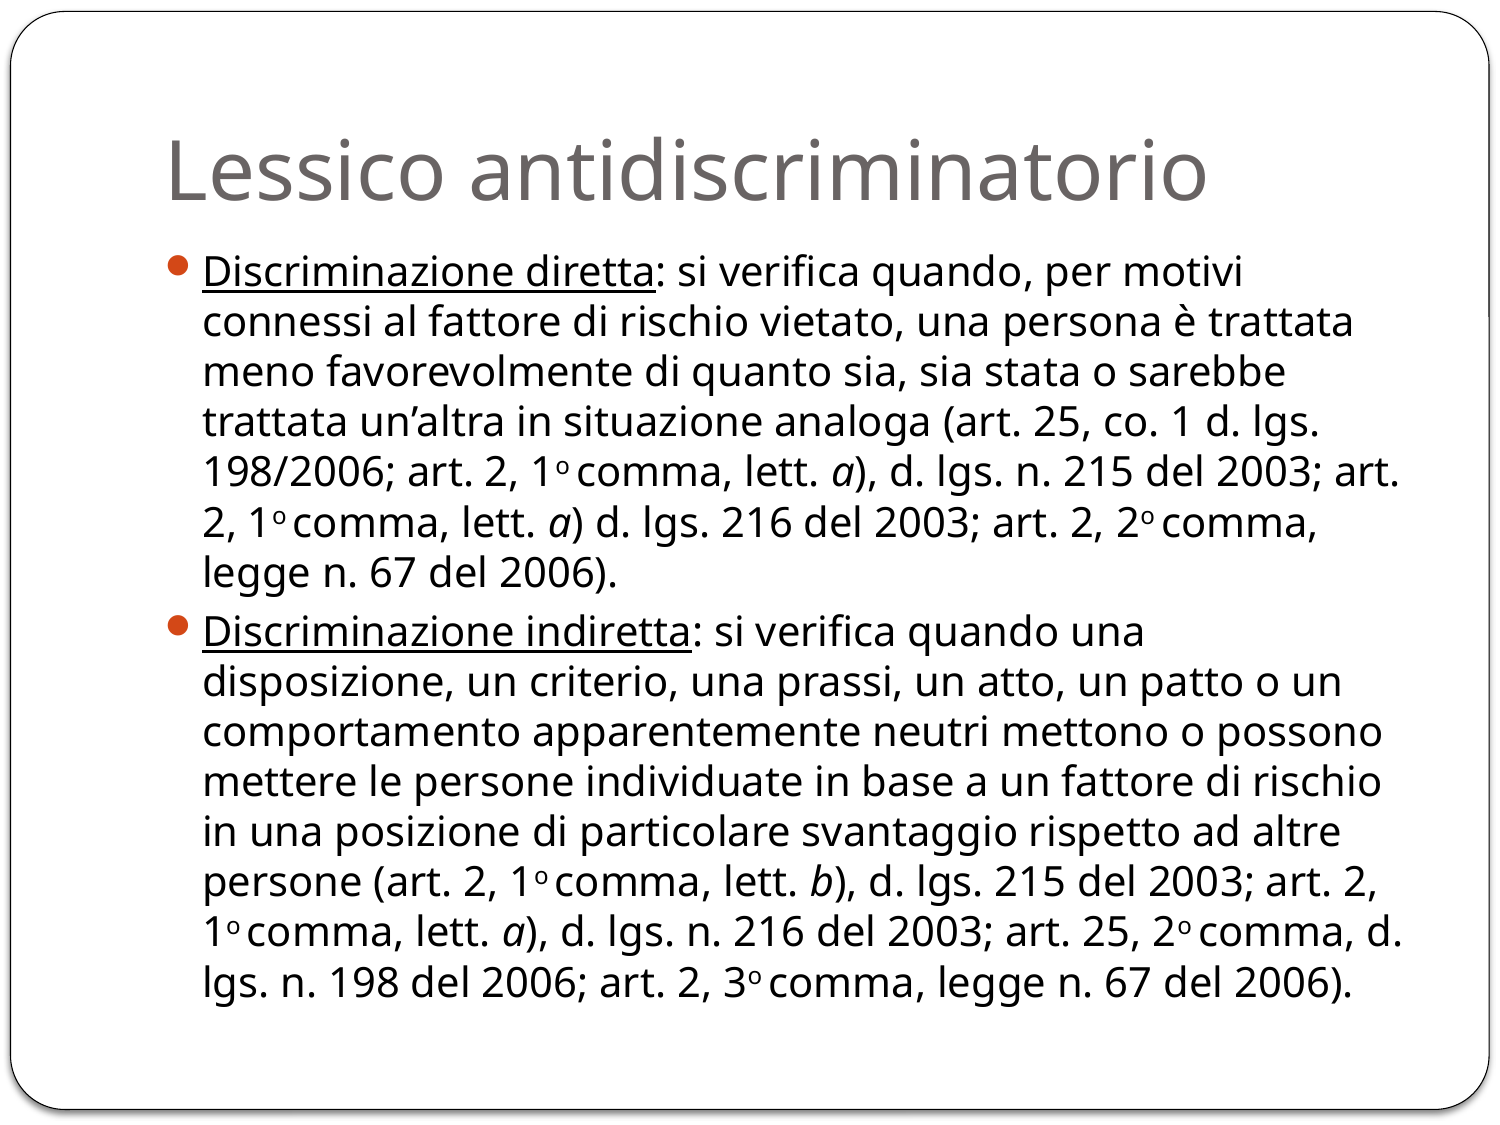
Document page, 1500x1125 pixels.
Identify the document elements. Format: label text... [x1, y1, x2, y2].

title Lessico antidiscriminatorio [150, 45, 1425, 233]
list Discriminazione diretta: si verifica quando, per motivi connessi al fattore di rischio vietato, una persona è trattata meno favorevolmente di quanto sia, sia stata o sarebbe trattata un’altra in situazione analoga (art. 25, co. 1 d. lgs. 198/2006; art. 2, 1o comma, lett. a), d. lgs. n. 215 del 2003; art. 2, 1o comma, lett. a) d. lgs. 216 del 2003; art. 2, 2o comma, legge n. 67 del 2006). Discriminazione indiretta: si verifica quando una disposizione, un criterio, una prassi, un atto, un patto o un comportamento apparentemente neutri mettono o possono mettere le persone individuate in base a un fattore di rischio in una posi­zione di particolare svantaggio rispetto ad altre persone (art. 2, 1o com­ma, lett. b), d. lgs. 215 del 2003; art. 2, 1o comma, lett. a), d. lgs. n. 216 del 2003; art. 25, 2o comma, d. lgs. n. 198 del 2006; art. 2, 3o comma, legge n. 67 del 2006). [150, 237, 1425, 1047]
